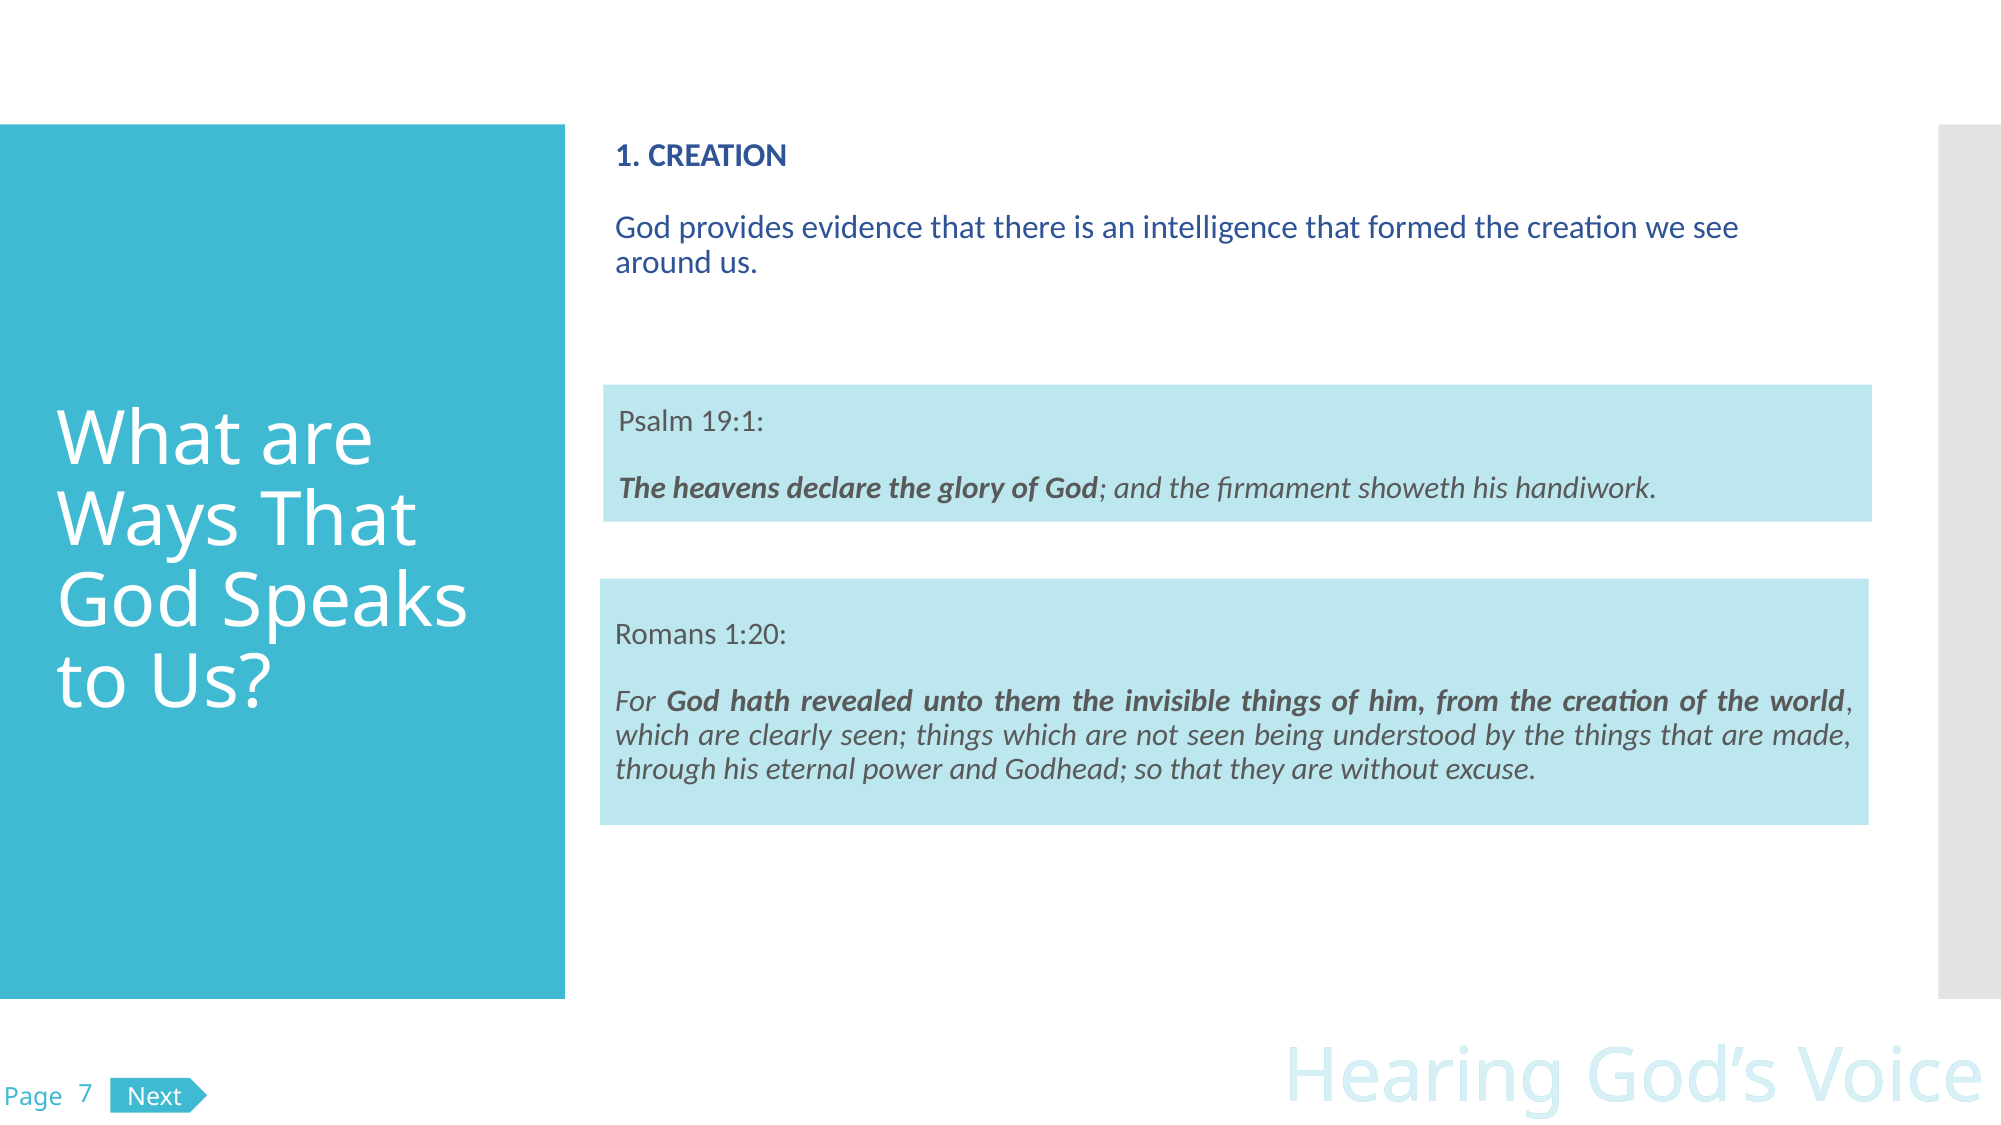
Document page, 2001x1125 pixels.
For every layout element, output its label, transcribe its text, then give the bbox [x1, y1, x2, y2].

text_box Next [110, 1077, 208, 1113]
text_box Romans 1:20: For God hath revealed unto them the invisible things of him, from the creation of the world, which are clearly seen; things which are not seen being understood by the things that are made, through his eternal power and Godhead; so that they are without excuse. [600, 578, 1869, 825]
text_box Hearing God’s Voice [1256, 1018, 2000, 1124]
list Psalm 19:1: The heavens declare the glory of God; and the firmament showeth his handiwork. [603, 384, 1872, 522]
text_box 1. CREATION God provides evidence that there is an intelligence that formed the creation we see around us. [600, 131, 1801, 288]
slide_number 7 [63, 1067, 161, 1121]
title What are Ways That God Speaks to Us? [41, 184, 525, 940]
